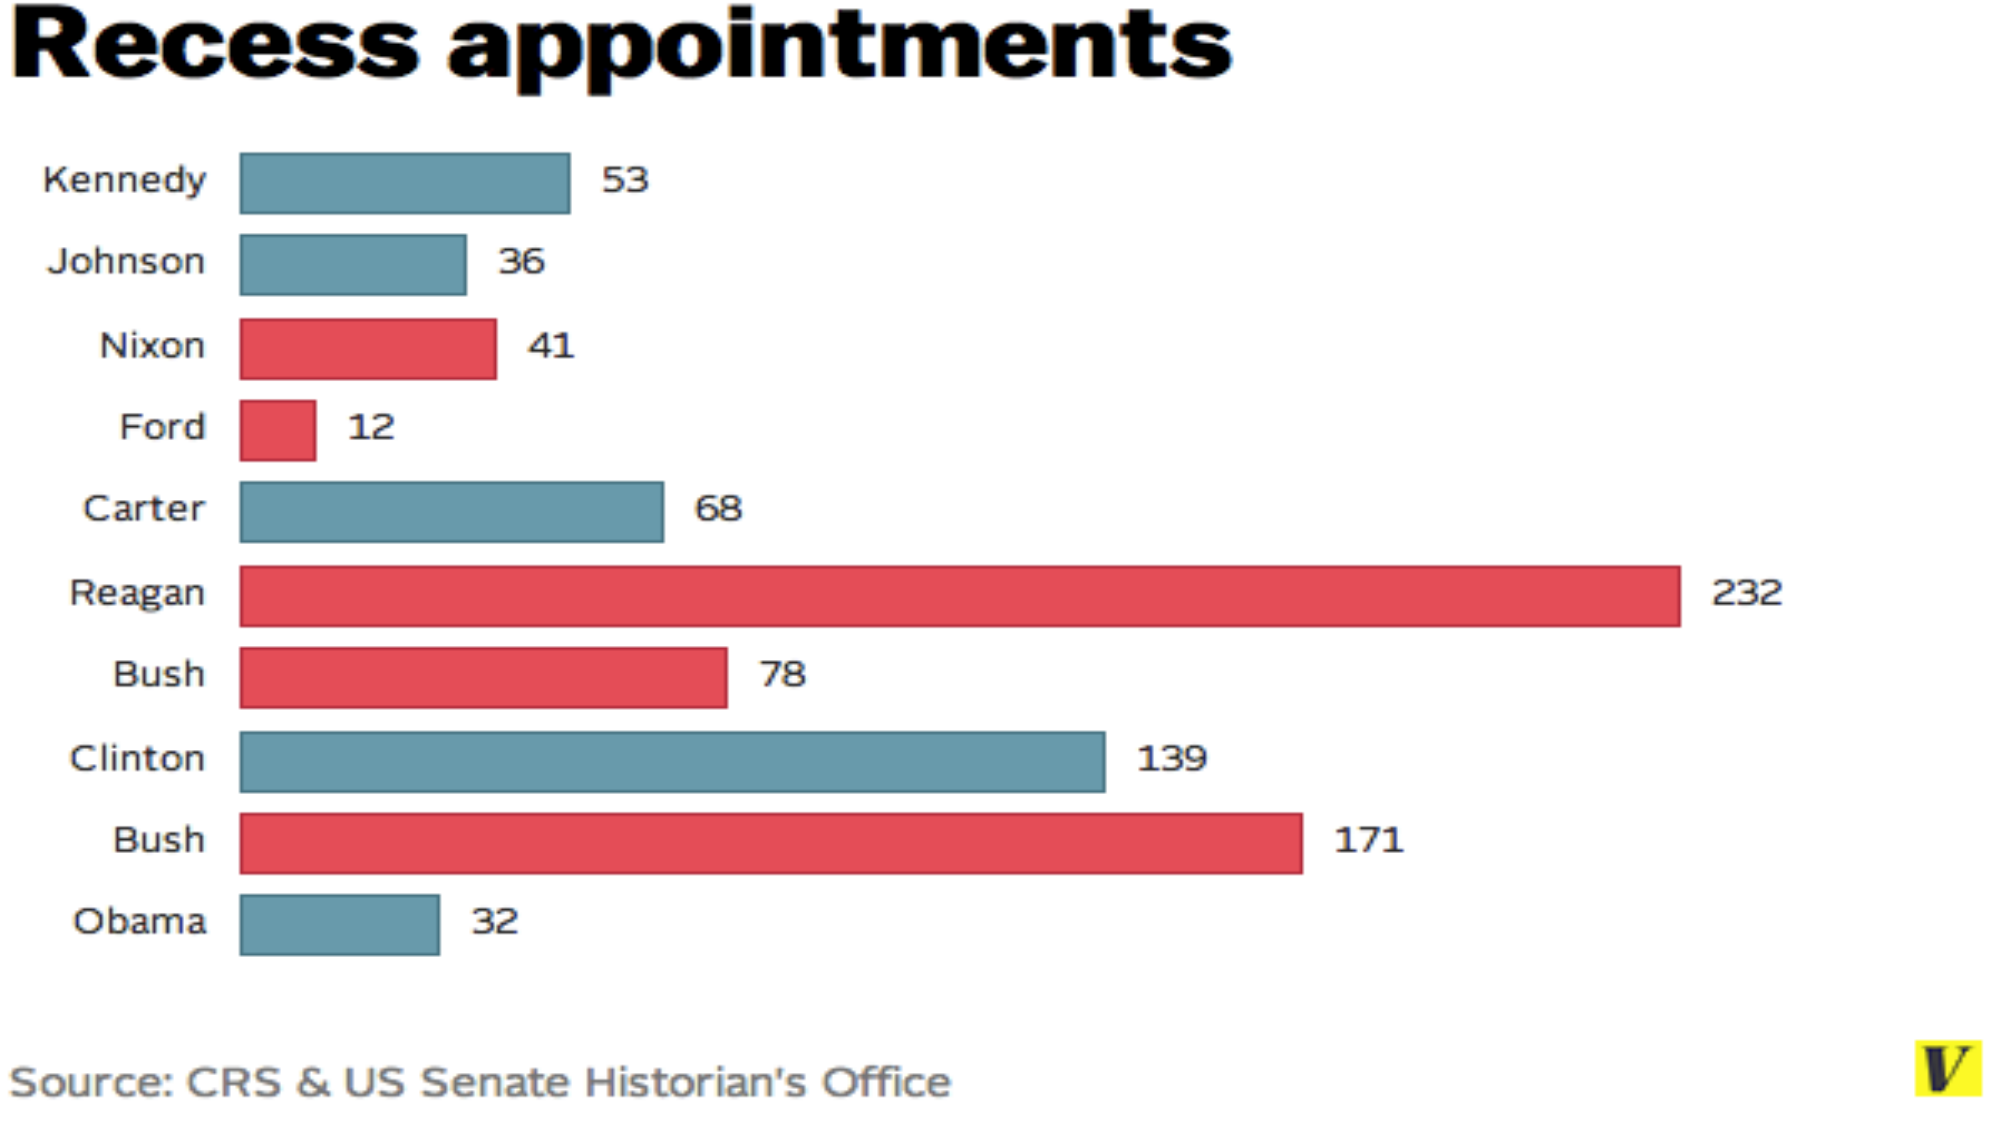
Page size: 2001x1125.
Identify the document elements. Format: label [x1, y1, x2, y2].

list [0, 0, 2000, 1117]
